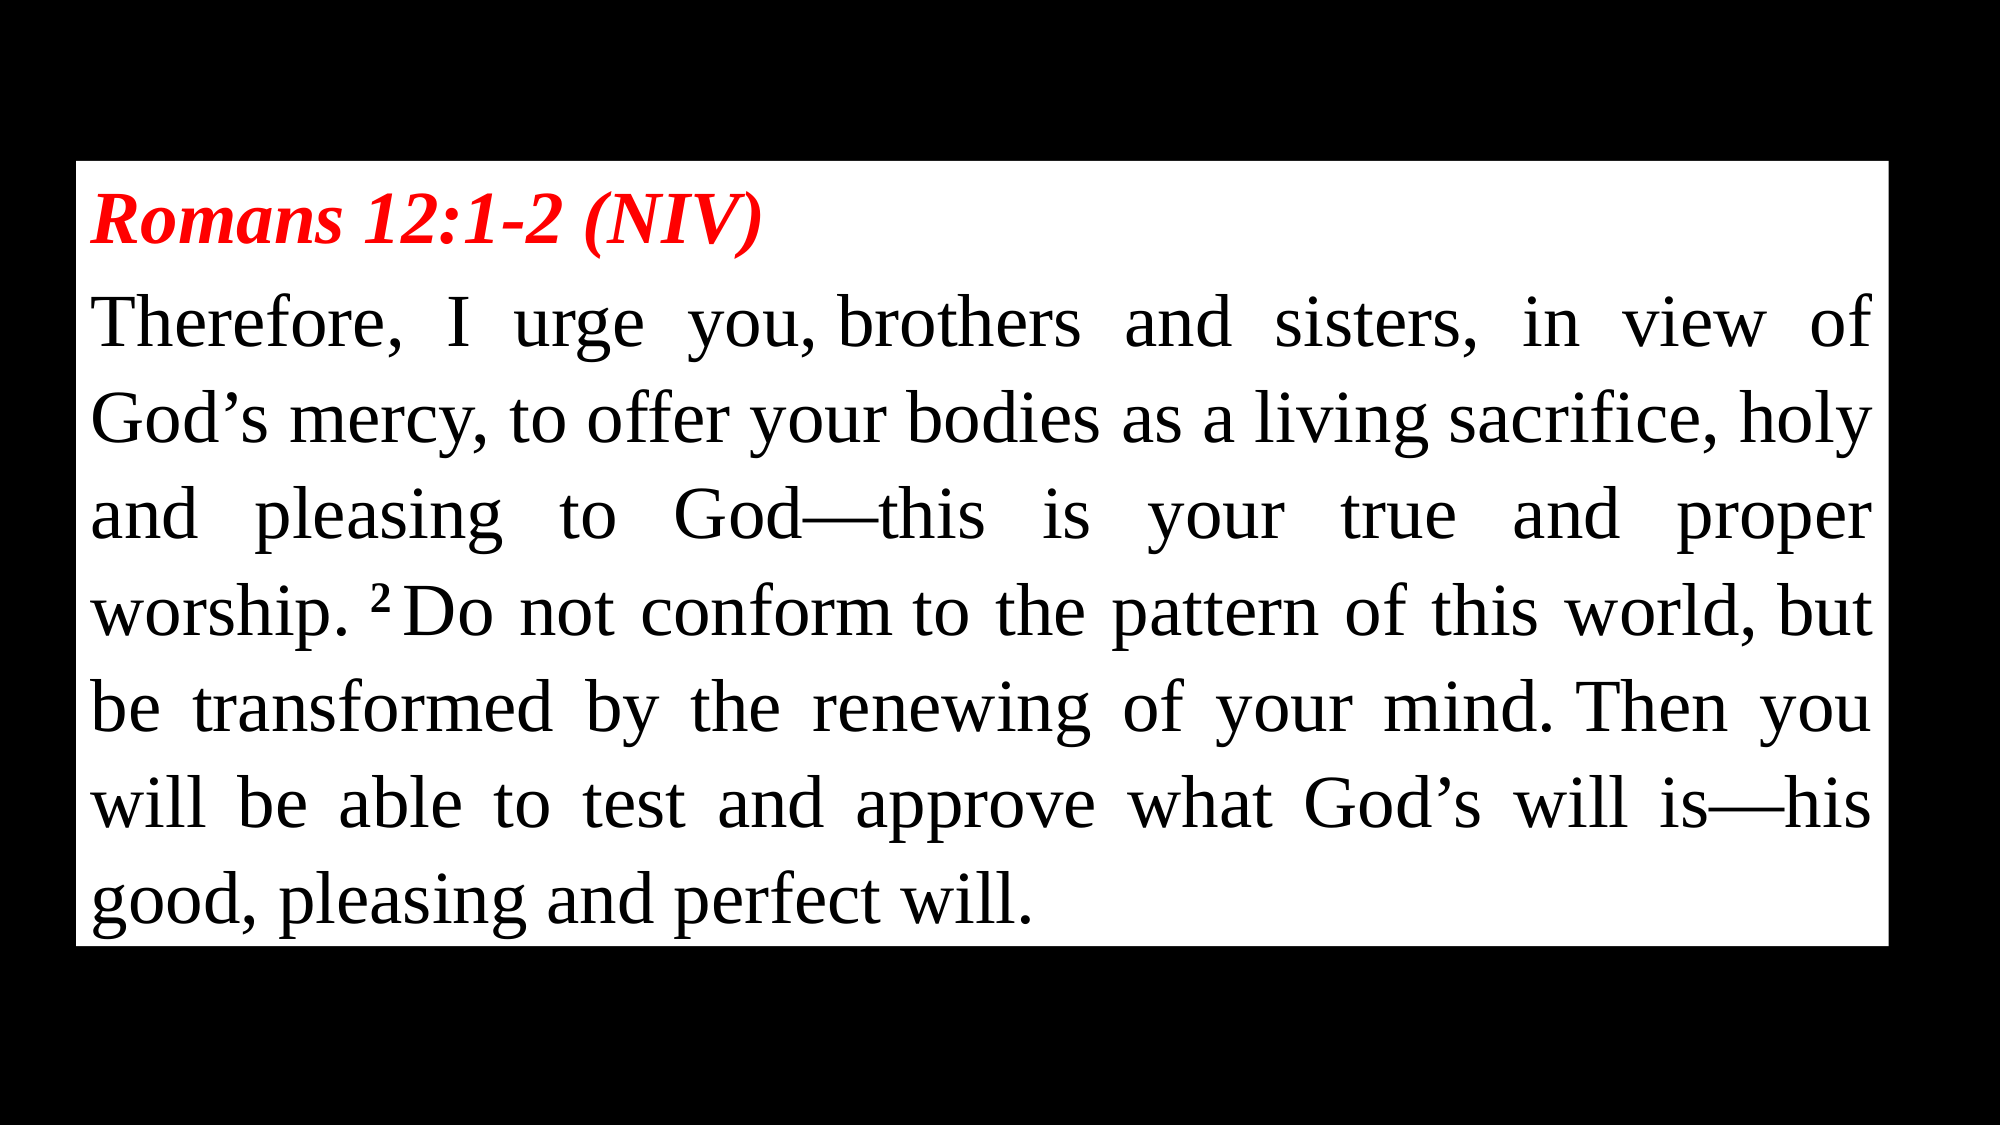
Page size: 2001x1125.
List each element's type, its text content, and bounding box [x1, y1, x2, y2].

text_box Romans 12:1-2 (NIV) Therefore, I urge you, brothers and sisters, in view of God’s mercy, to offer your bodies as a living sacrifice, holy and pleasing to God—this is your true and proper worship. 2 Do not conform to the pattern of this world, but be transformed by the renewing of your mind. Then you will be able to test and approve what God’s will is—his good, pleasing and perfect will. [76, 160, 1889, 947]
